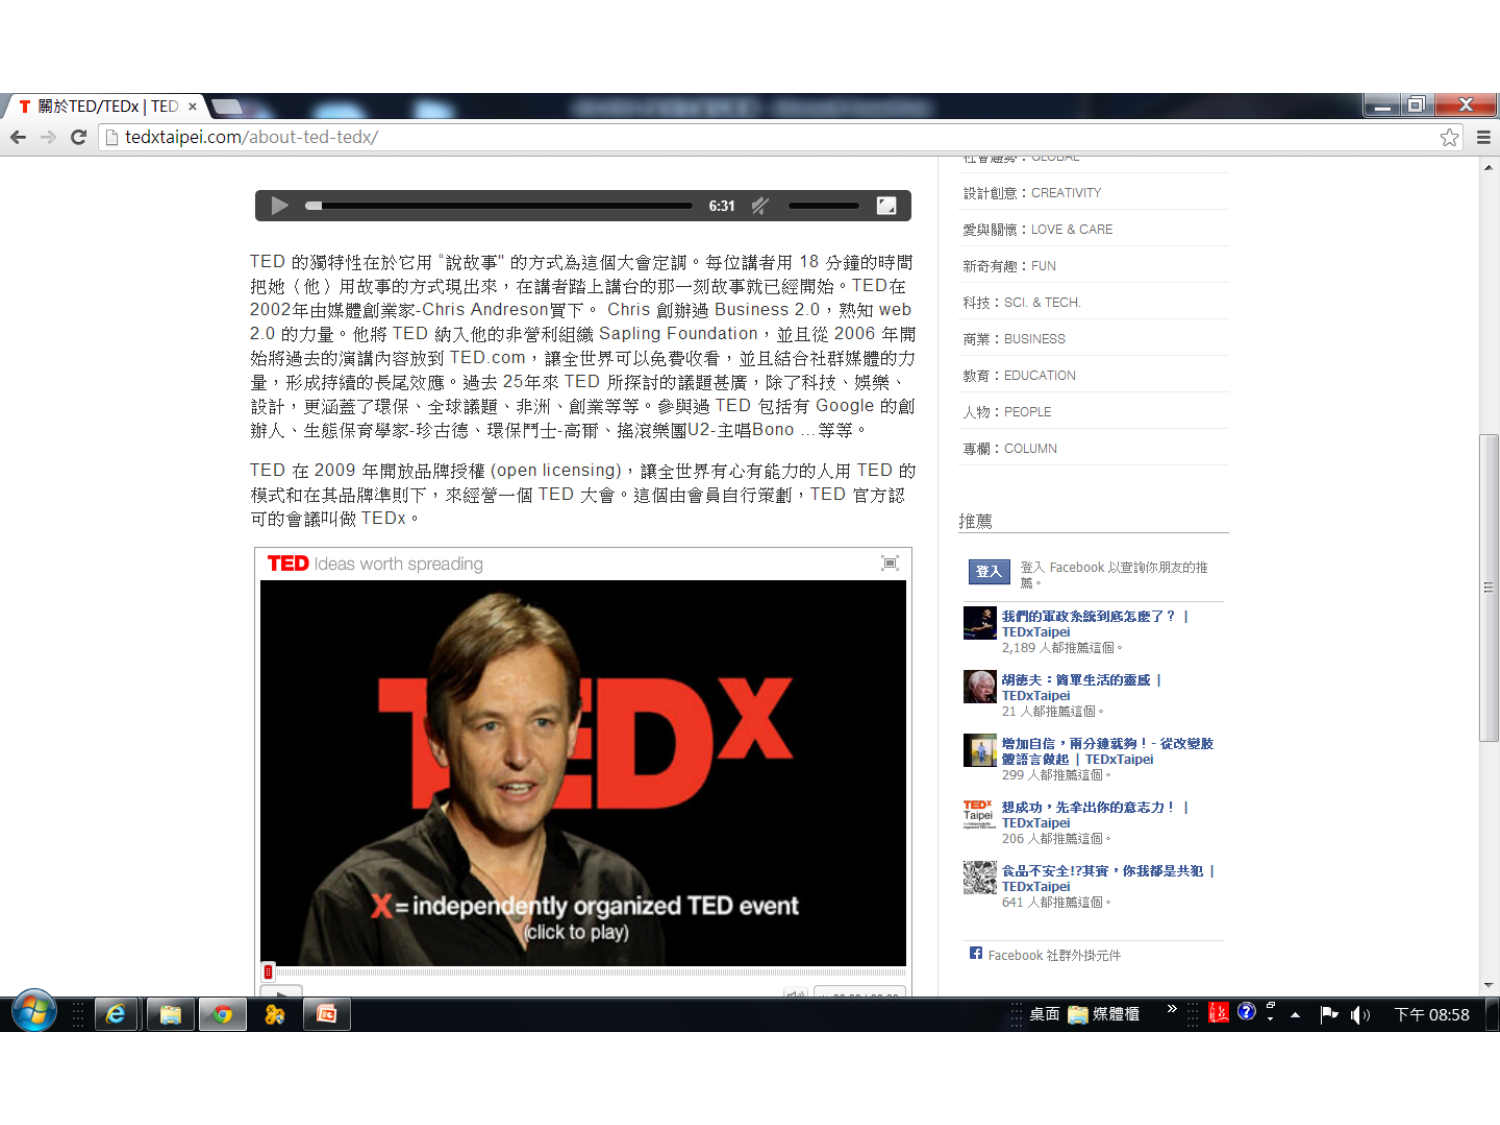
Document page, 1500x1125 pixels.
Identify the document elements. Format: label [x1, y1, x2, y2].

picture [0, 93, 1500, 1032]
